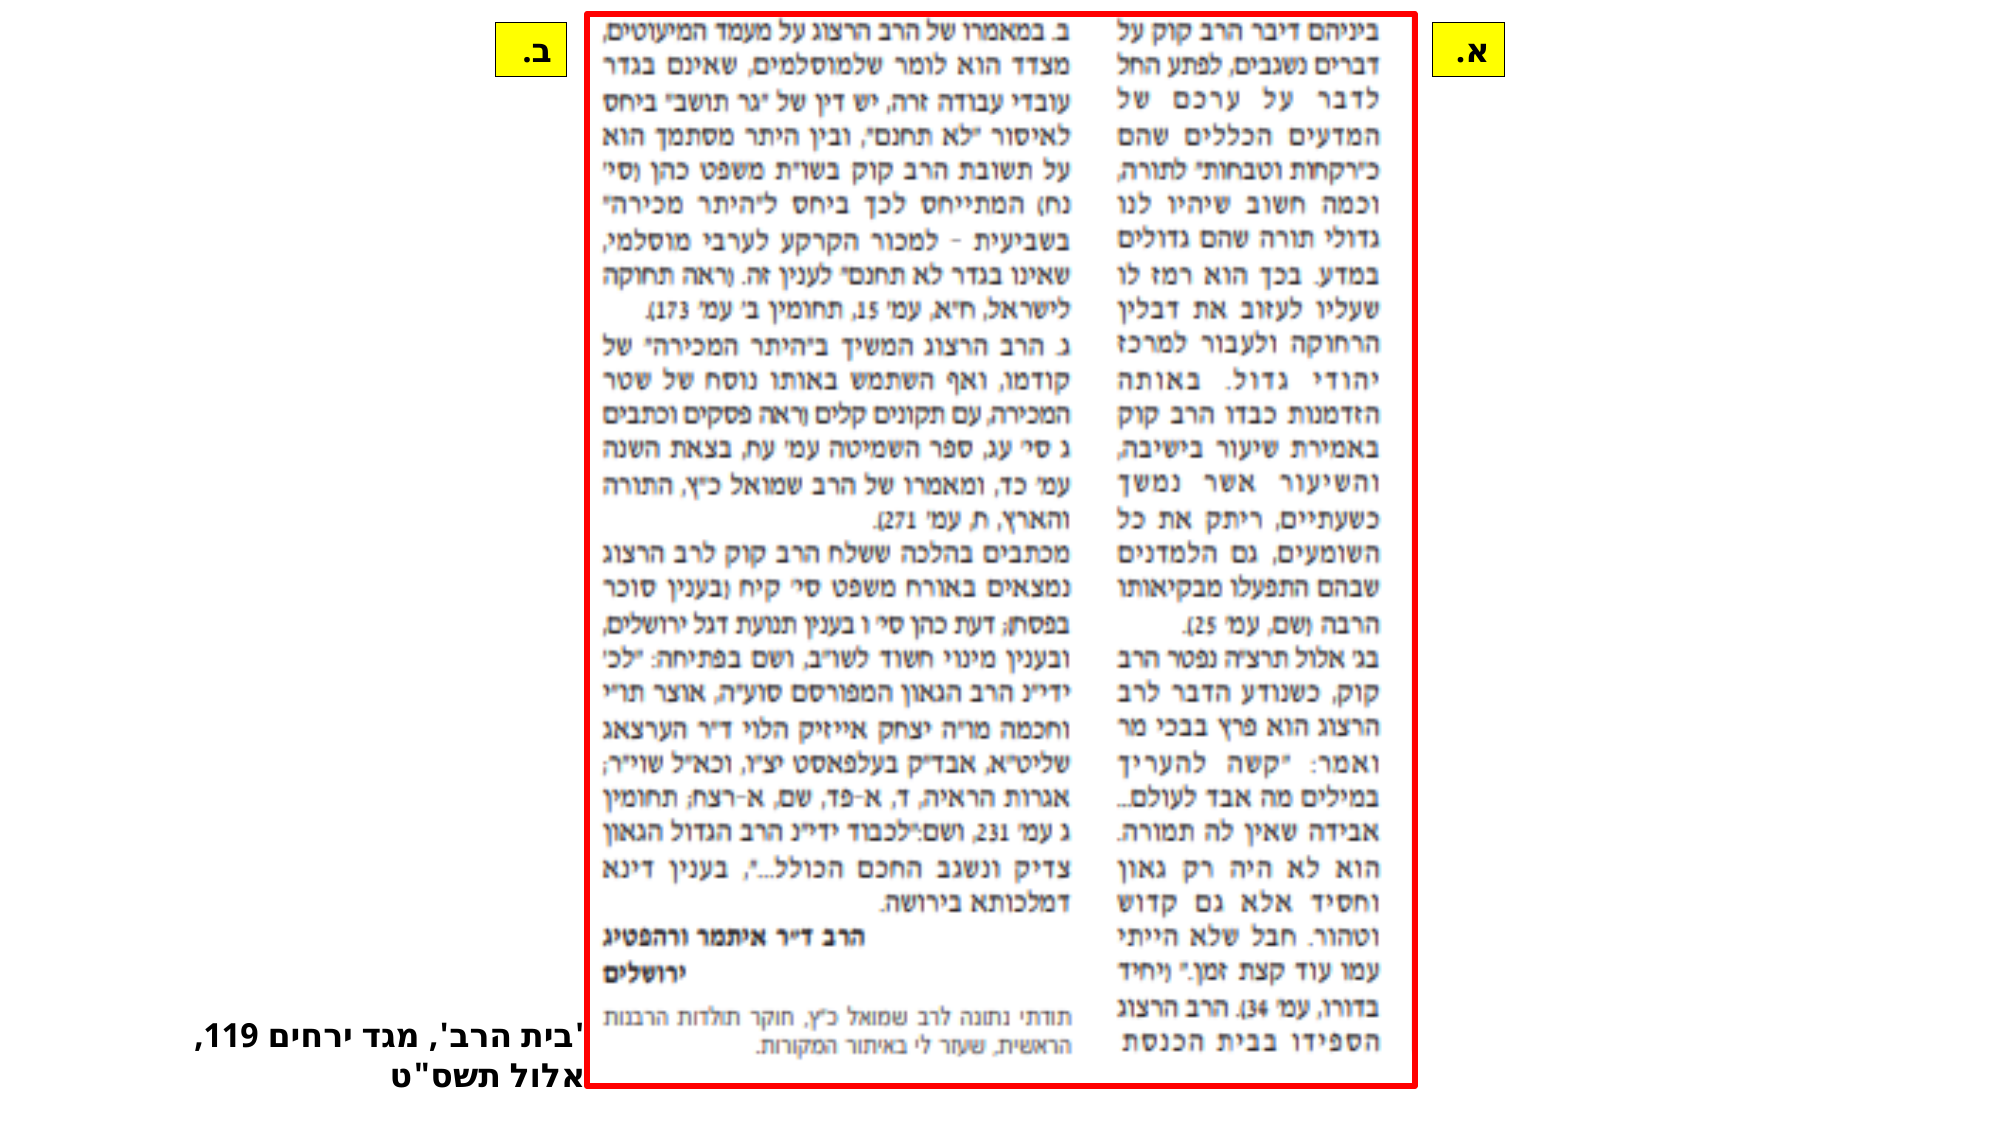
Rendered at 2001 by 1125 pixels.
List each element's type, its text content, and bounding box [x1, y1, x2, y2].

text_box 'בית הרב', מגד ירחים 119, אלול תשס"ט [170, 1006, 601, 1102]
text_box ב. [495, 22, 567, 77]
text_box א. [1432, 22, 1505, 77]
picture [590, 16, 1412, 1083]
